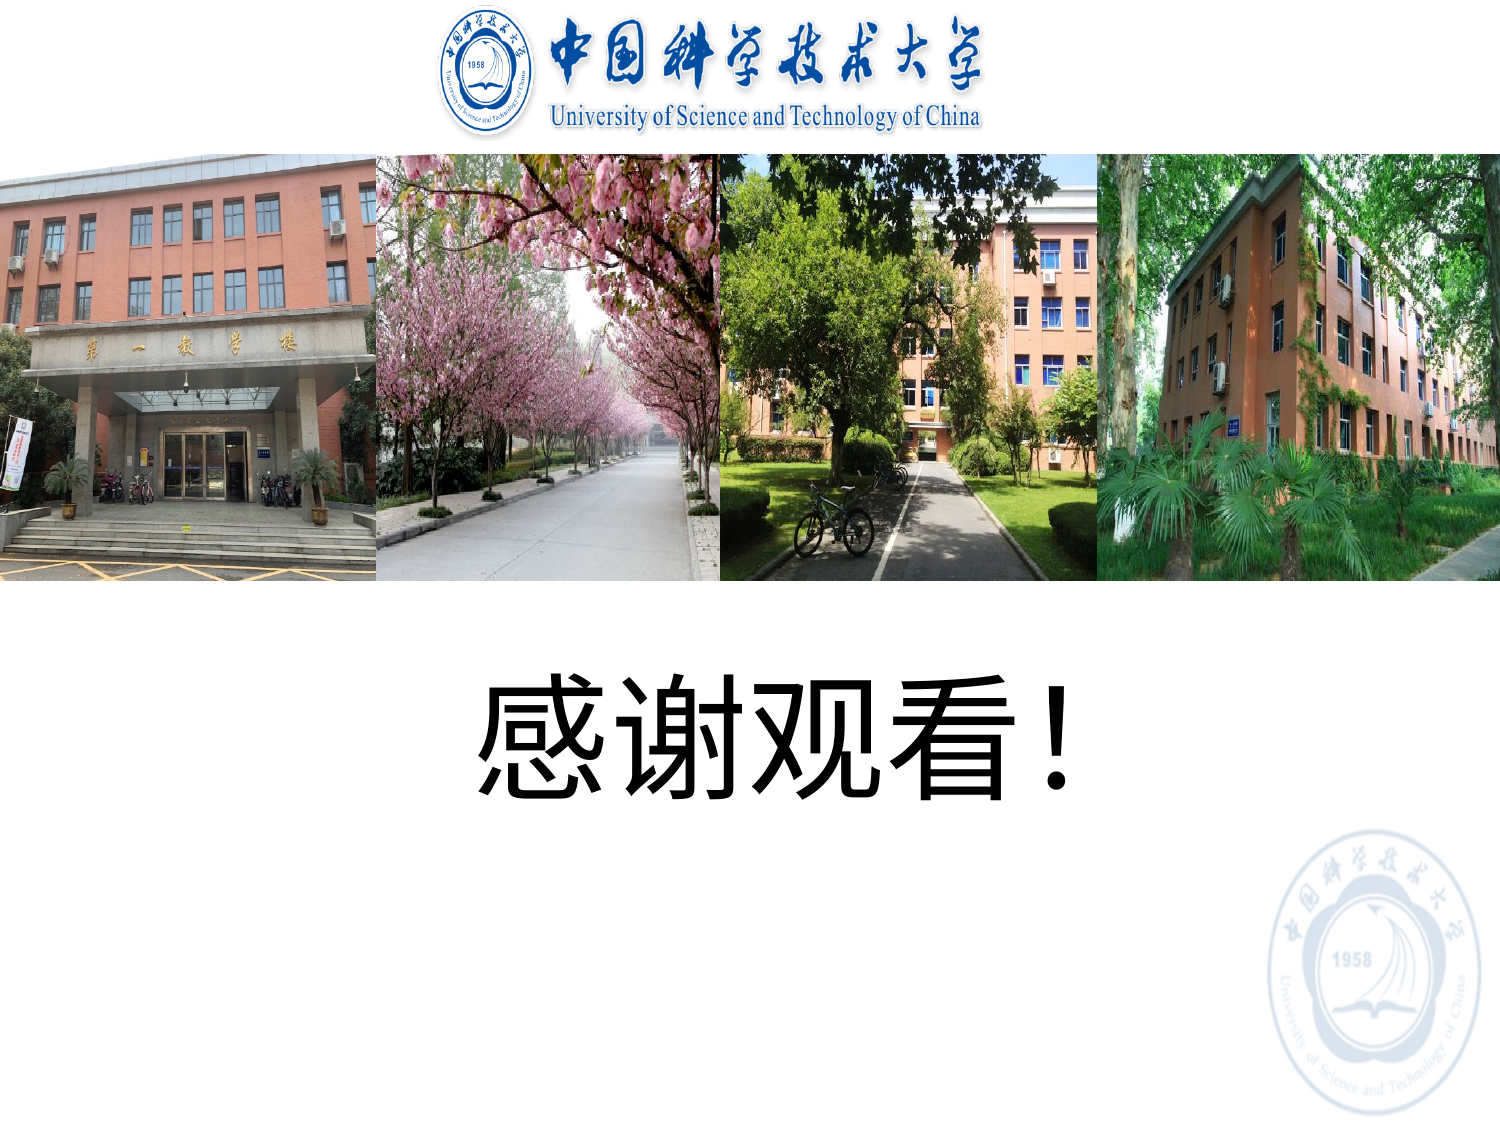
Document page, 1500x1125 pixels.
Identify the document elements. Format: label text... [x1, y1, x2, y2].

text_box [0, 154, 1500, 581]
picture [1262, 826, 1490, 1125]
picture [434, 0, 986, 141]
text_box 感谢观看！ [458, 645, 1176, 825]
